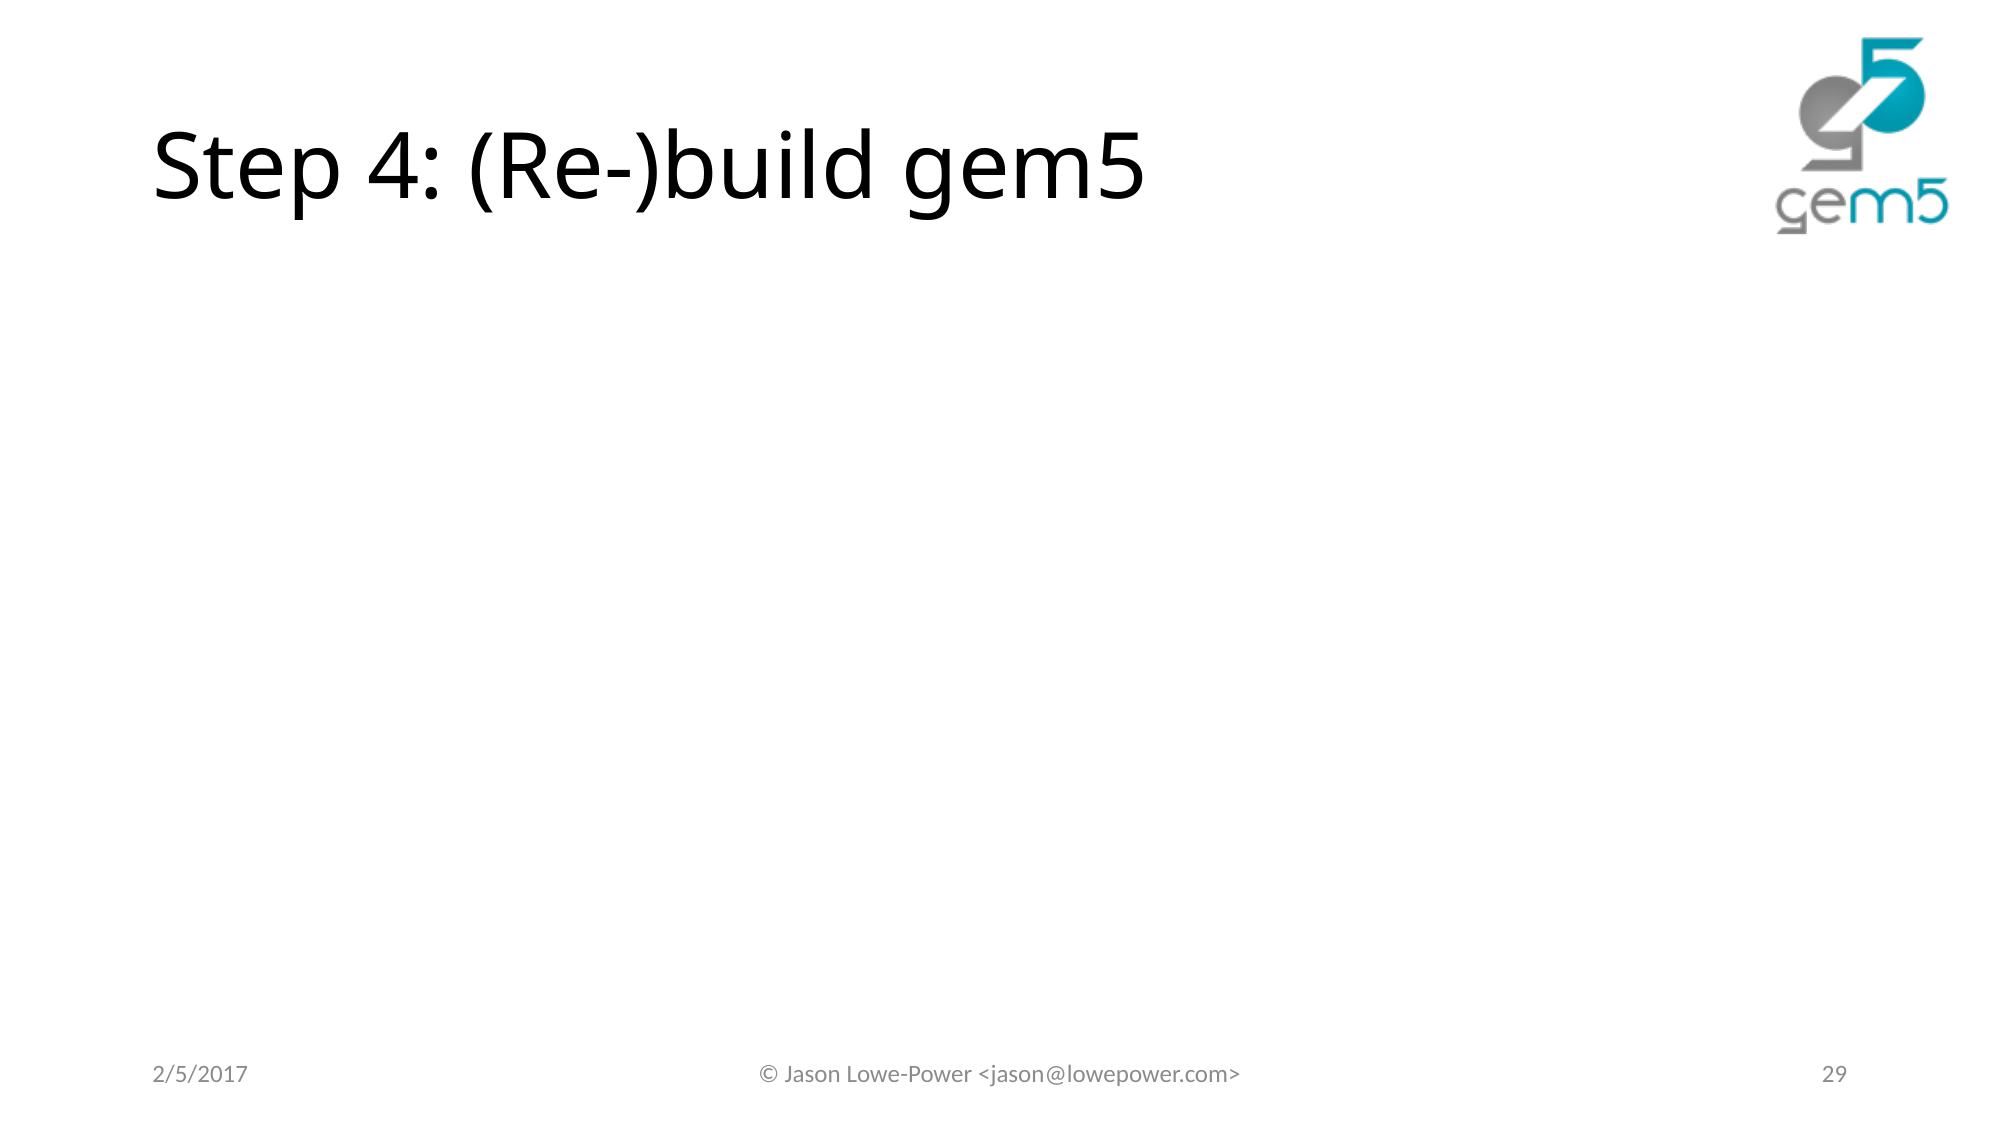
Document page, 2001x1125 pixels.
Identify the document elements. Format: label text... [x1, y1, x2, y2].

slide_number 29 [1412, 1042, 1863, 1103]
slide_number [137, 1042, 588, 1103]
title Step 4: (Re-)build gem5 [137, 59, 1757, 278]
picture [1757, 30, 1968, 242]
footer © Jason Lowe-Power <jason@lowepower.com> [662, 1042, 1338, 1103]
